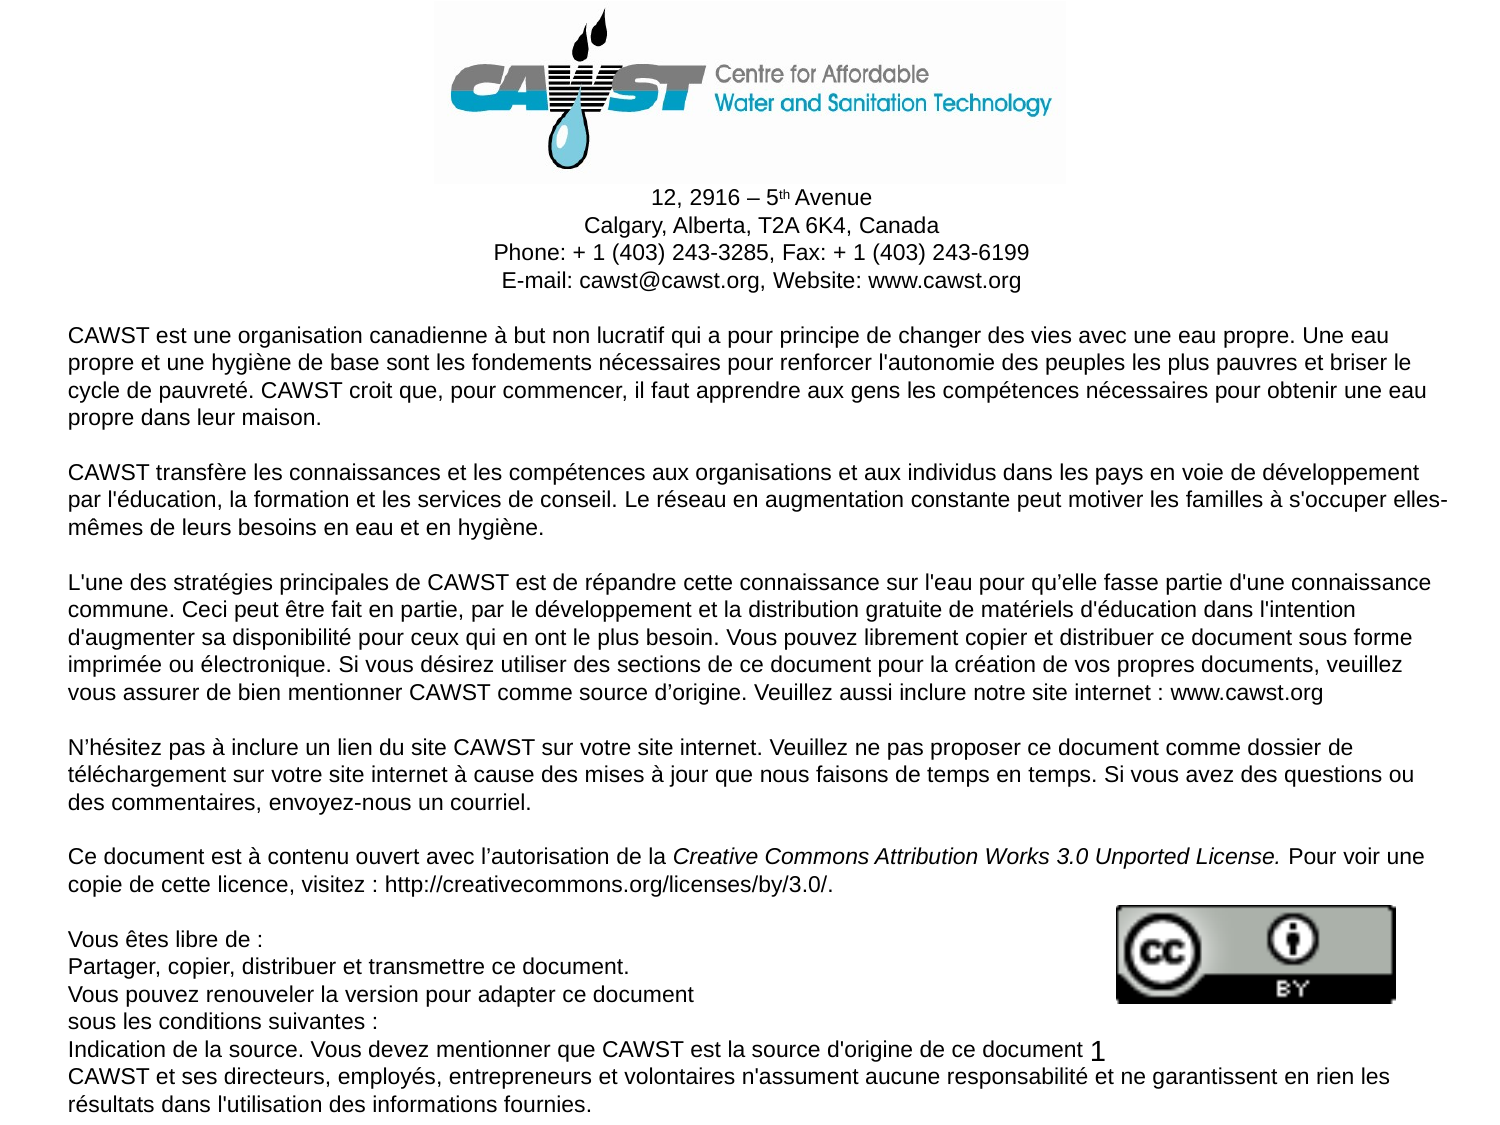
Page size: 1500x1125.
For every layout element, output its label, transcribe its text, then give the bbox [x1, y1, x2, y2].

picture [1115, 904, 1396, 1004]
picture [434, 1, 1066, 184]
text_box 12, 2916 – 5th Avenue Calgary, Alberta, T2A 6K4, Canada Phone: + 1 (403) 243-3285, Fax: + 1 (403) 243-6199 E-mail: cawst@cawst.org, Website: www.cawst.org CAWST est une organisation canadienne à but non lucratif qui a pour principe de changer des vies avec une eau propre. Une eau propre et une hygiène de base sont les fondements nécessaires pour renforcer l'autonomie des peuples les plus pauvres et briser le cycle de pauvreté. CAWST croit que, pour commencer, il faut apprendre aux gens les compétences nécessaires pour obtenir une eau propre dans leur maison. CAWST transfère les connaissances et les compétences aux organisations et aux individus dans les pays en voie de développement par l'éducation, la formation et les services de conseil. Le réseau en augmentation constante peut motiver les familles à s'occuper elles-mêmes de leurs besoins en eau et en hygiène. L'une des stratégies principales de CAWST est de répandre cette connaissance sur l'eau pour qu’elle fasse partie d'une connaissance commune. Ceci peut être fait en partie, par le développement et la distribution gratuite de matériels d'éducation dans l'intention d'augmenter sa disponibilité pour ceux qui en ont le plus besoin. Vous pouvez librement copier et distribuer ce document sous forme imprimée ou électronique. Si vous désirez utiliser des sections de ce document pour la création de vos propres documents, veuillez vous assurer de bien mentionner CAWST comme source d’origine. Veuillez aussi inclure notre site internet : www.cawst.org N’hésitez pas à inclure un lien du site CAWST sur votre site internet. Veuillez ne pas proposer ce document comme dossier de téléchargement sur votre site internet à cause des mises à jour que nous faisons de temps en temps. Si vous avez des questions ou des commentaires, envoyez-nous un courriel. Ce document est à contenu ouvert avec l’autorisation de la Creative Commons Attribution Works 3.0 Unported License. Pour voir une copie de cette licence, visitez : http://creativecommons.org/licenses/by/3.0/. Vous êtes libre de : Partager, copier, distribuer et transmettre ce document. Vous pouvez renouveler la version pour adapter ce document sous les conditions suivantes : Indication de la source. Vous devez mentionner que CAWST est la source d'origine de ce document CAWST et ses directeurs, employés, entrepreneurs et volontaires n'assument aucune responsabilité et ne garantissent en rien les résultats dans l'utilisation des informations fournies. [53, 148, 1471, 1124]
slide_number 1 [1074, 1024, 1425, 1103]
